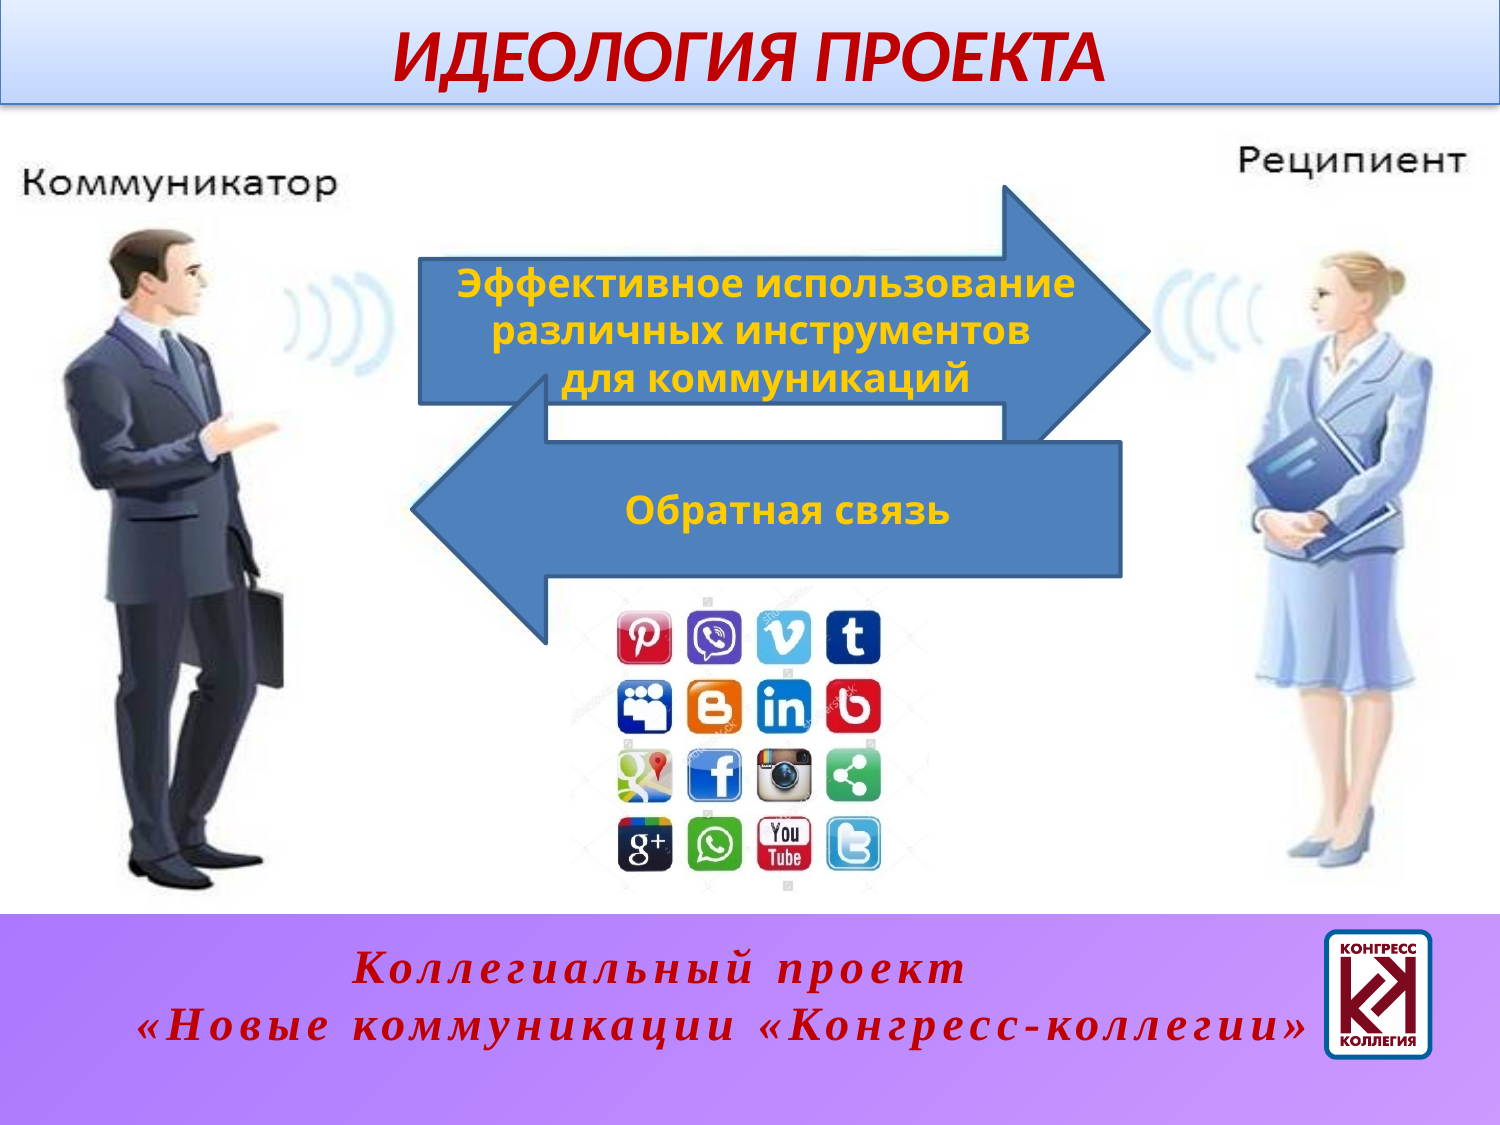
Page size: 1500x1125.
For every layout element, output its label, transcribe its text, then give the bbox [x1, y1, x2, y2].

text_box Коллегиальный проект «Новые коммуникации «Конгресс-коллегии» [0, 927, 1428, 1096]
text_box ИДЕОЛОГИЯ ПРОЕКТА [0, 0, 1500, 105]
picture [0, 105, 1500, 914]
picture [1323, 929, 1433, 1060]
